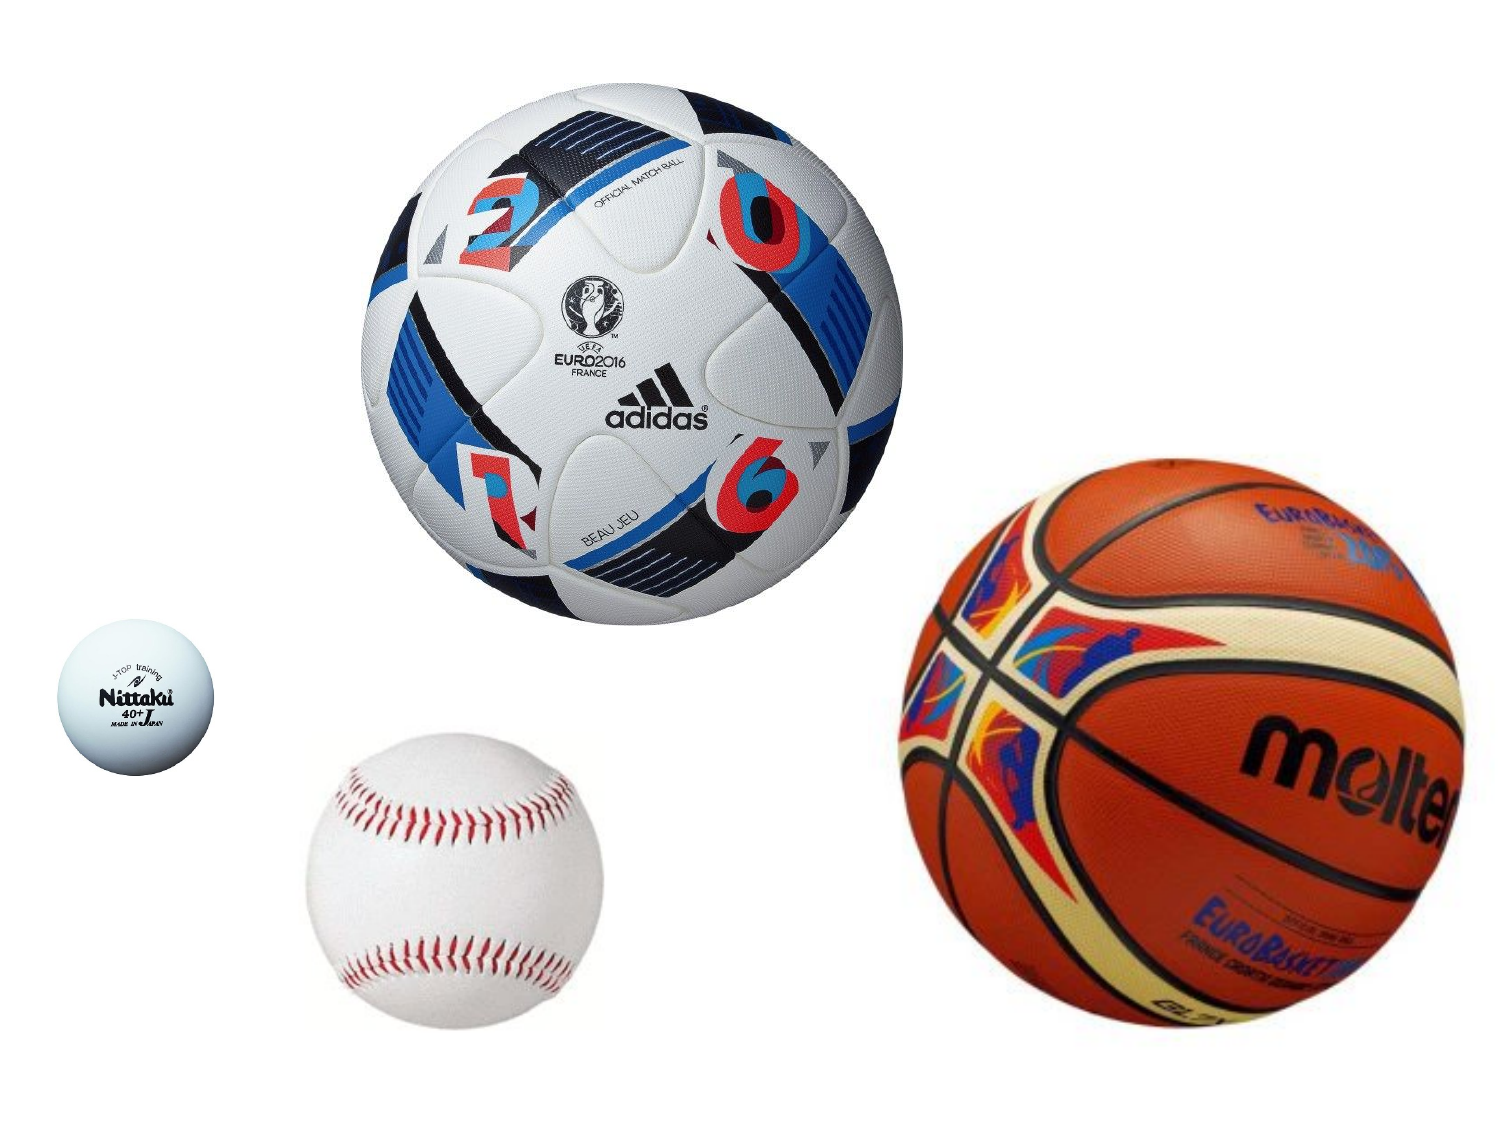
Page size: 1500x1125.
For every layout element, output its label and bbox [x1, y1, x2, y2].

picture [360, 83, 1500, 1074]
picture [56, 618, 215, 777]
picture [295, 721, 615, 1042]
